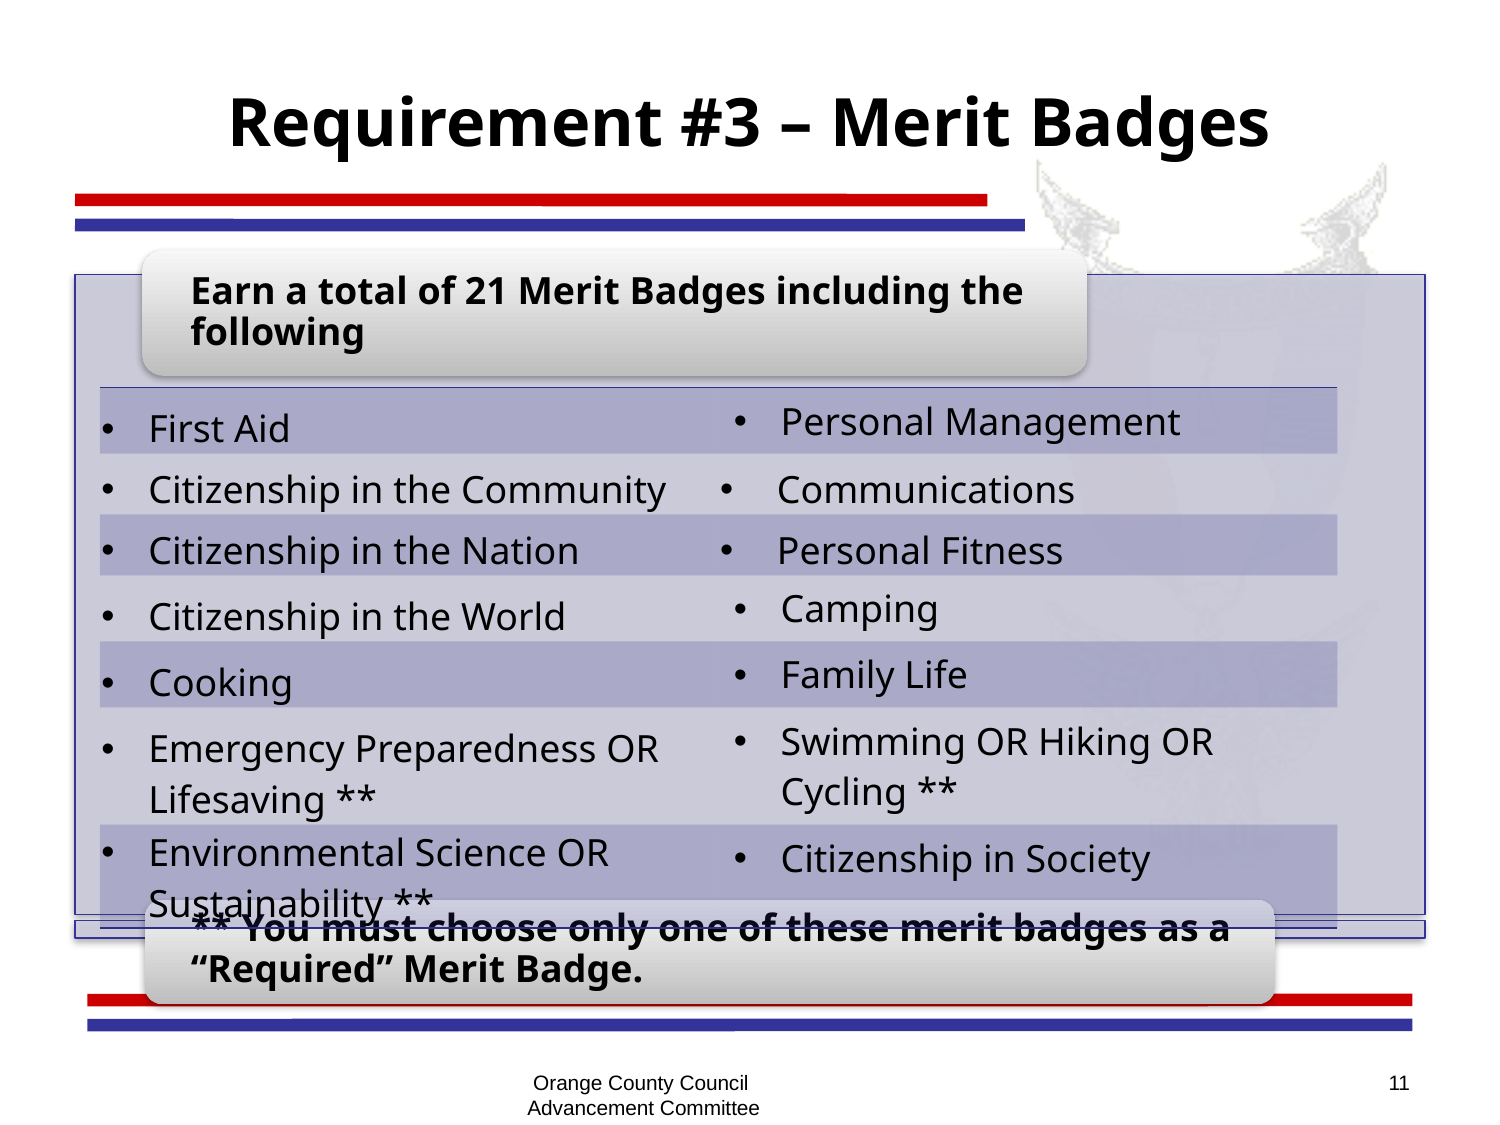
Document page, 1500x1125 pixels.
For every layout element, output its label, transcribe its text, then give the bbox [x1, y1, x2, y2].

title Requirement #3 – Merit Badges [75, 45, 1425, 196]
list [74, 249, 1426, 1101]
